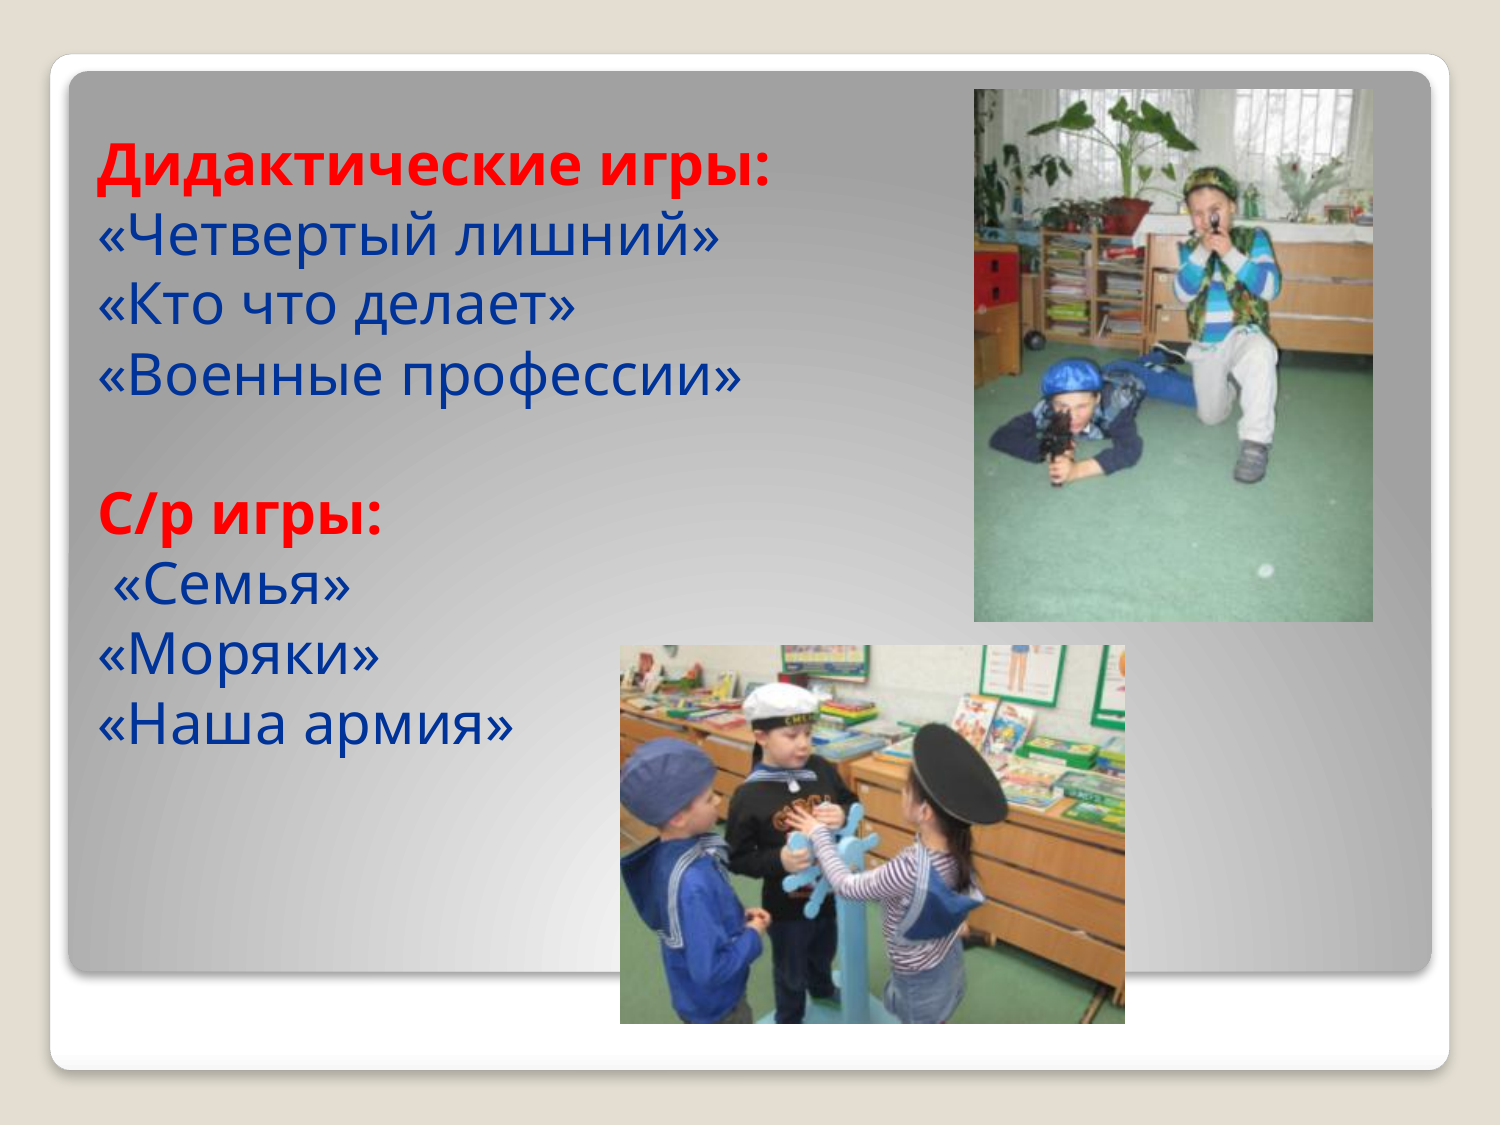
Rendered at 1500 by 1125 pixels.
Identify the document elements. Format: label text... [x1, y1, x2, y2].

title Дидактические игры: «Четвертый лишний» «Кто что делает» «Военные профессии» С/р игры: «Семья» «Моряки» «Наша армия» [82, 54, 1425, 764]
picture [619, 644, 1125, 1024]
picture [974, 89, 1374, 622]
